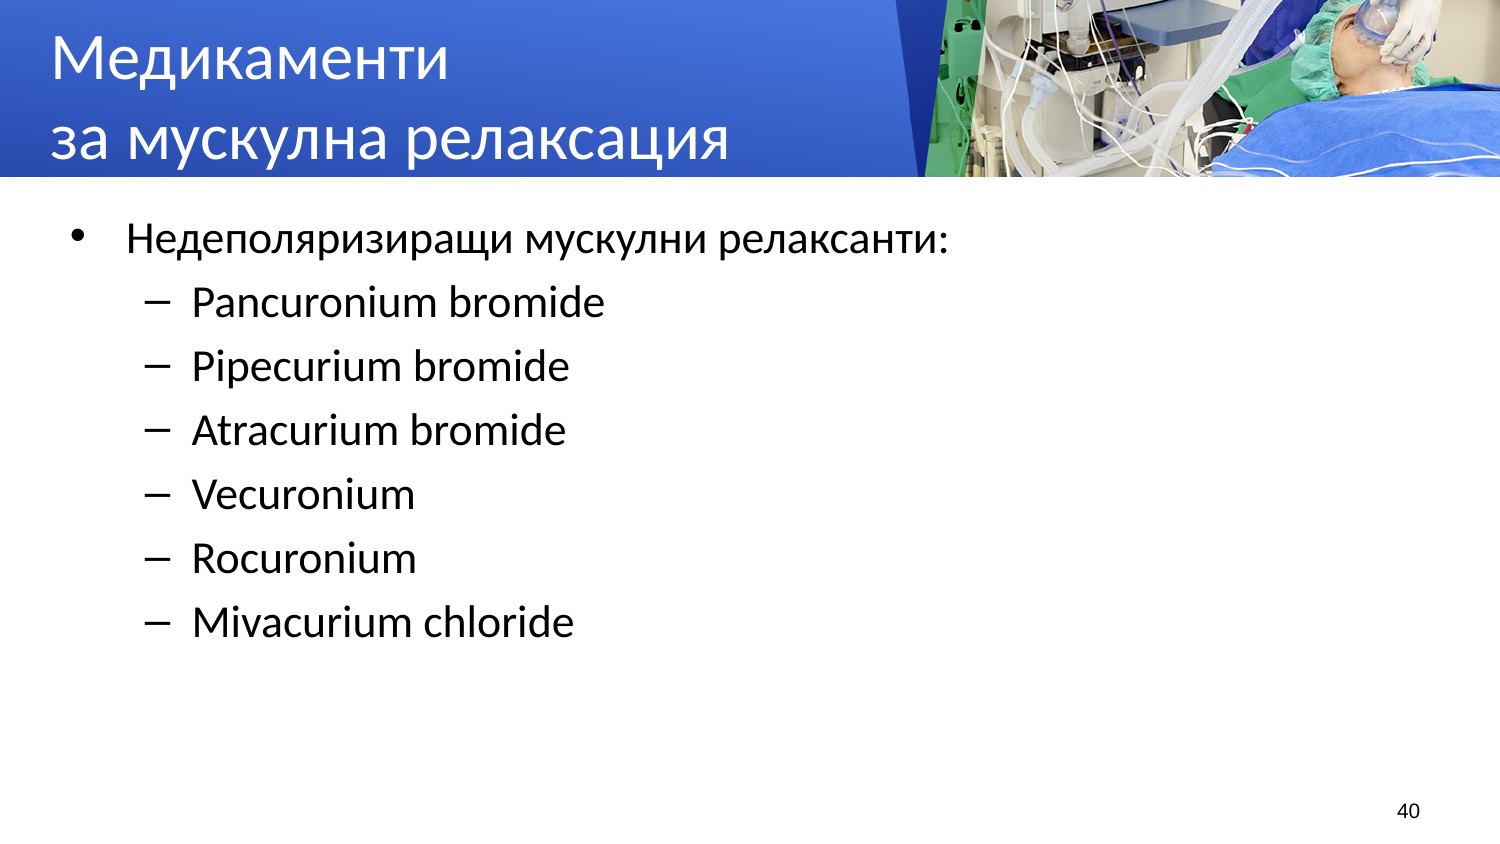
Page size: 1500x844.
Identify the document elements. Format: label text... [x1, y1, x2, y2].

title Медикаменти за мускулна релаксация [35, 30, 1391, 156]
text_box 40 [1382, 790, 1500, 831]
list Недеполяризиращи мускулни релаксанти: Pancuronium bromide Pipecurium bromide Atracurium bromide Vecuronium Rocuronium Mivacurium chloride [54, 199, 1405, 556]
picture [0, 0, 1500, 844]
